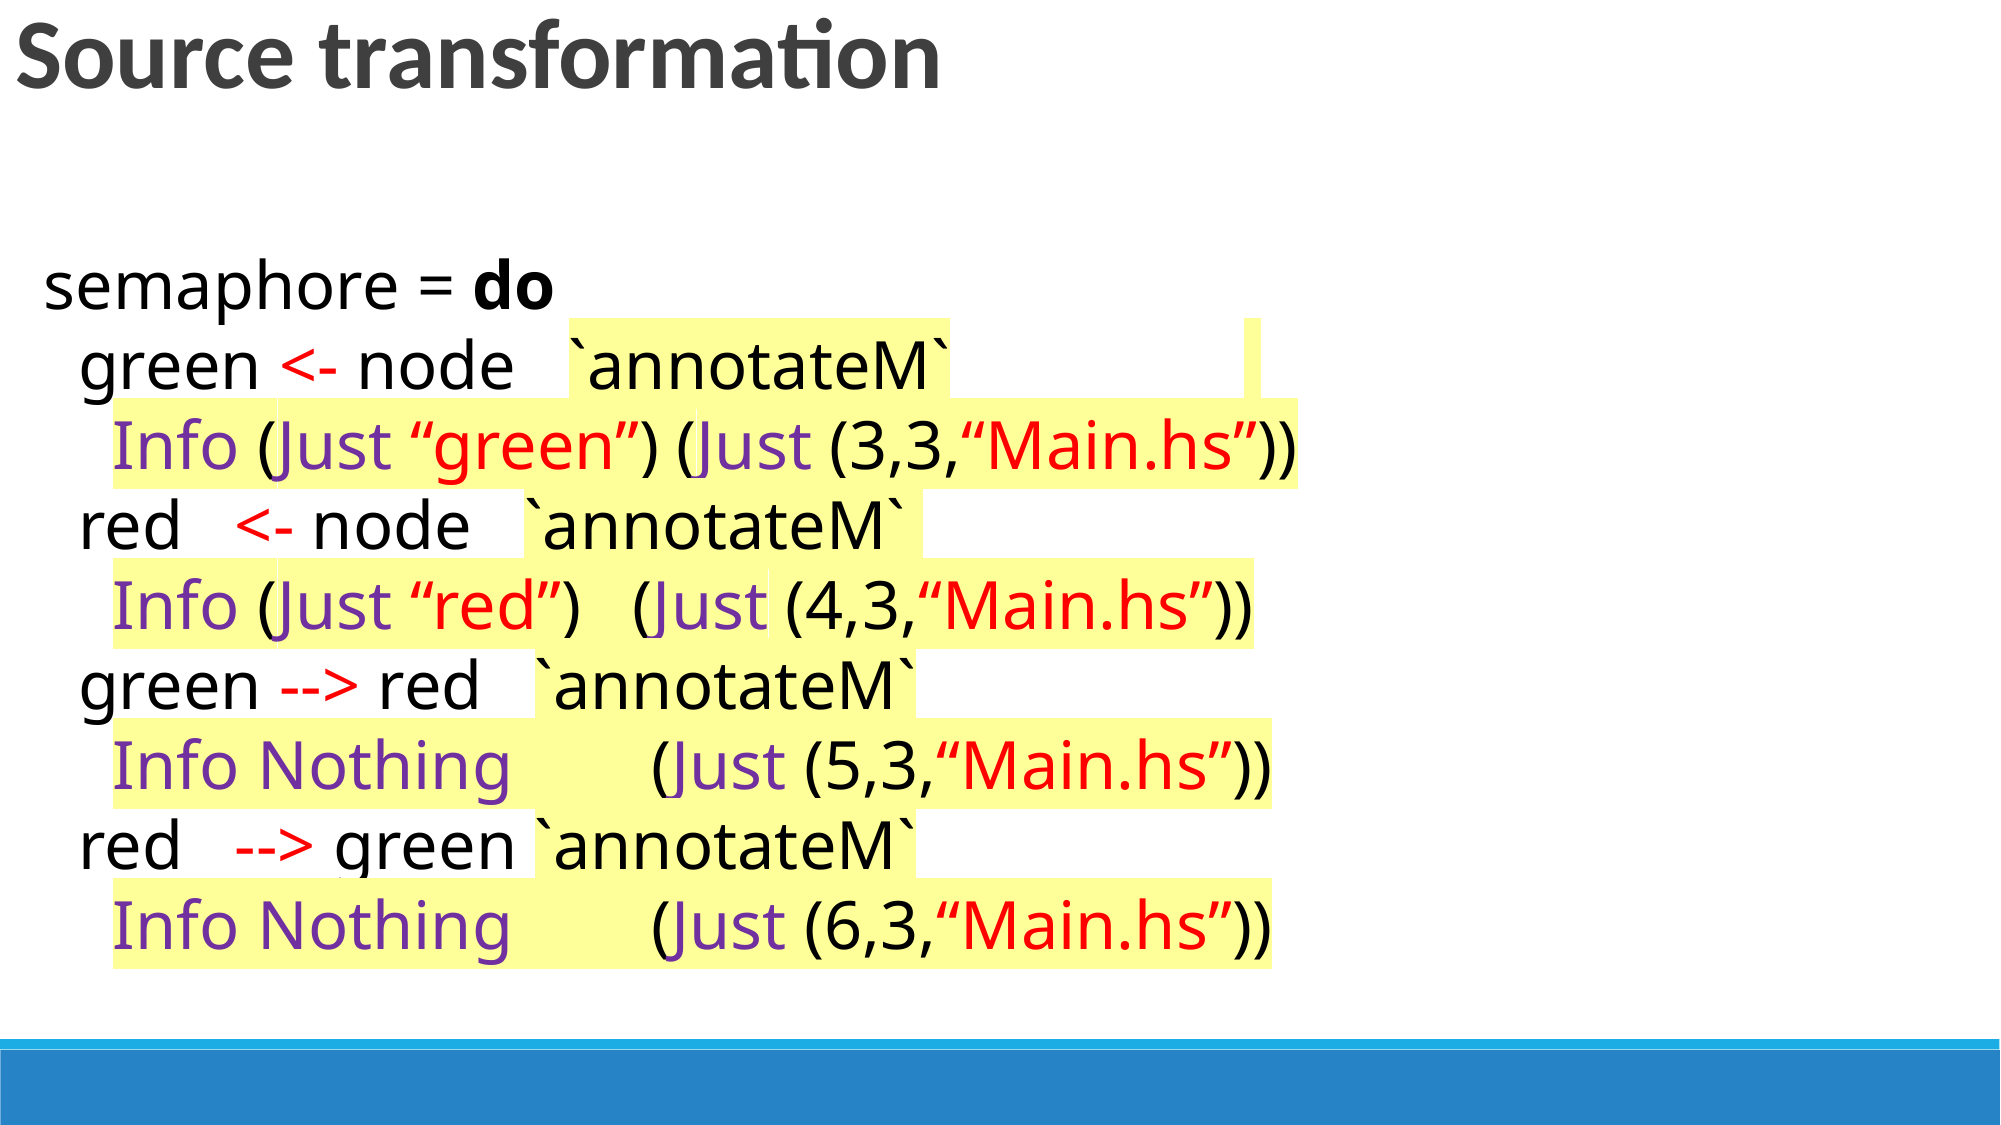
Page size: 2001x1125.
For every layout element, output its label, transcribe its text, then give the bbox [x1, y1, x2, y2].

text_box Source transformation [0, 0, 1411, 108]
text_box semaphore = do green <- node `annotateM` Info (Just “green”) (Just (3,3,“Main.hs”)) red <- node `annotateM` Info (Just “red”) (Just (4,3,“Main.hs”)) green --> red `annotateM` Info Nothing (Just (5,3,“Main.hs”)) red --> green `annotateM` Info Nothing (Just (6,3,“Main.hs”)) [28, 235, 1972, 978]
